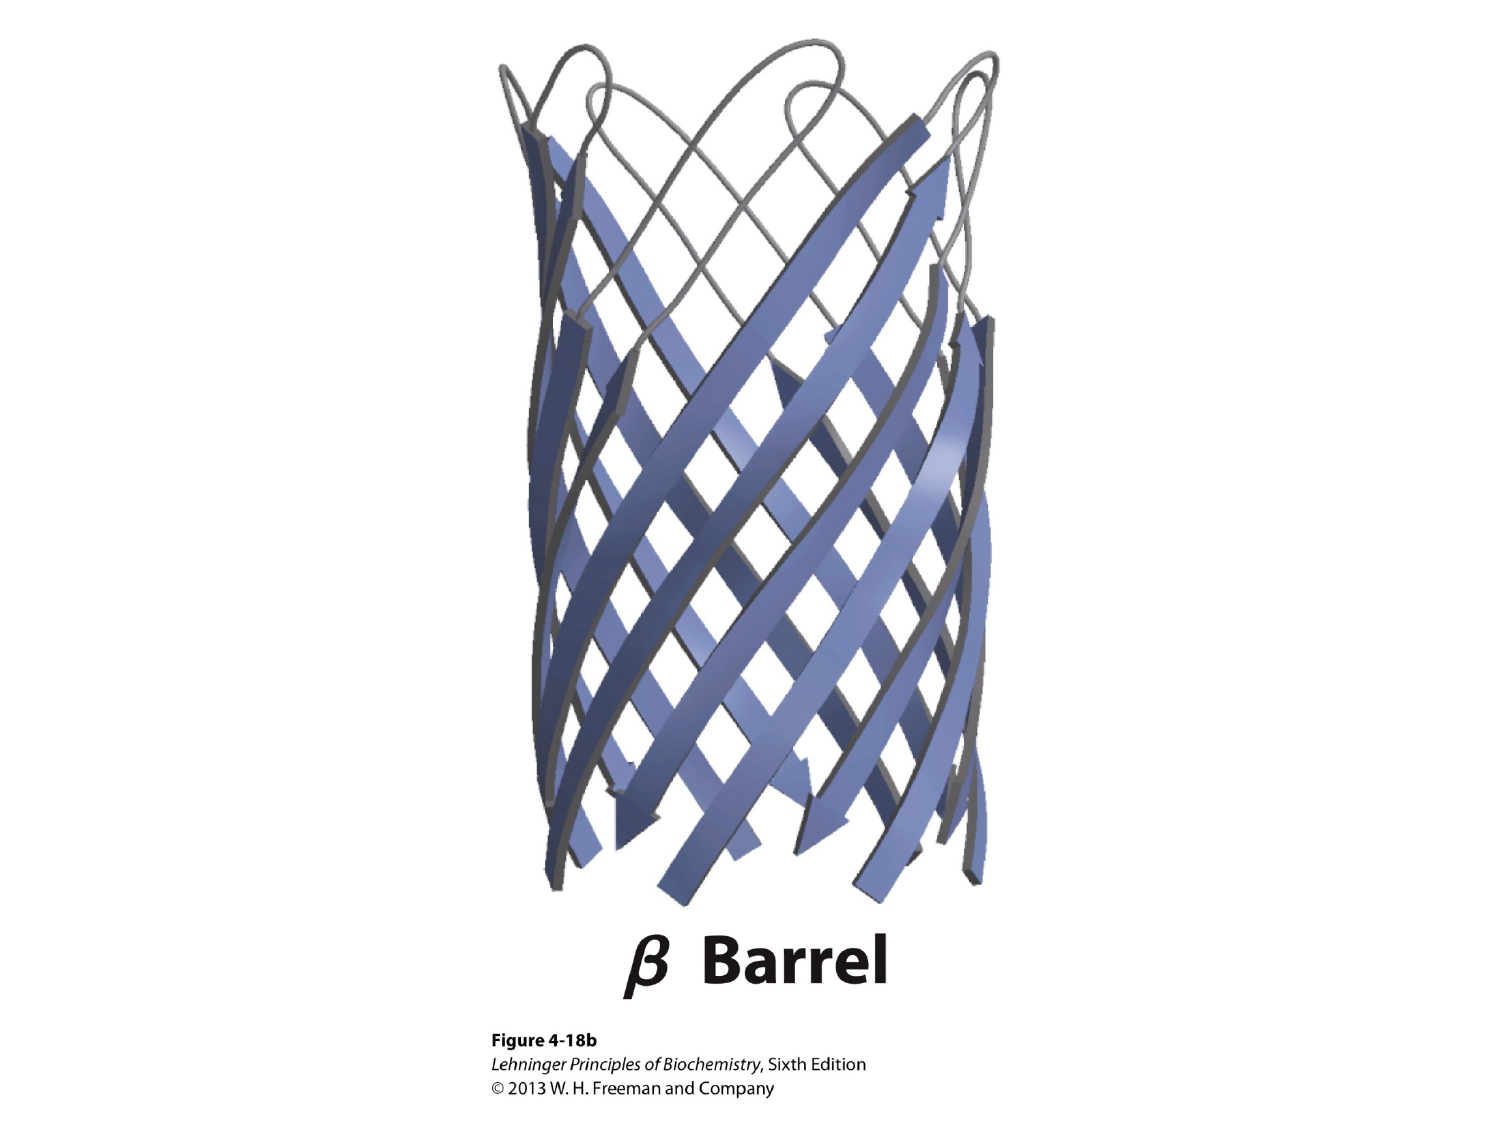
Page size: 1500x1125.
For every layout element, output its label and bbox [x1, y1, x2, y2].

picture [487, 24, 1014, 1101]
